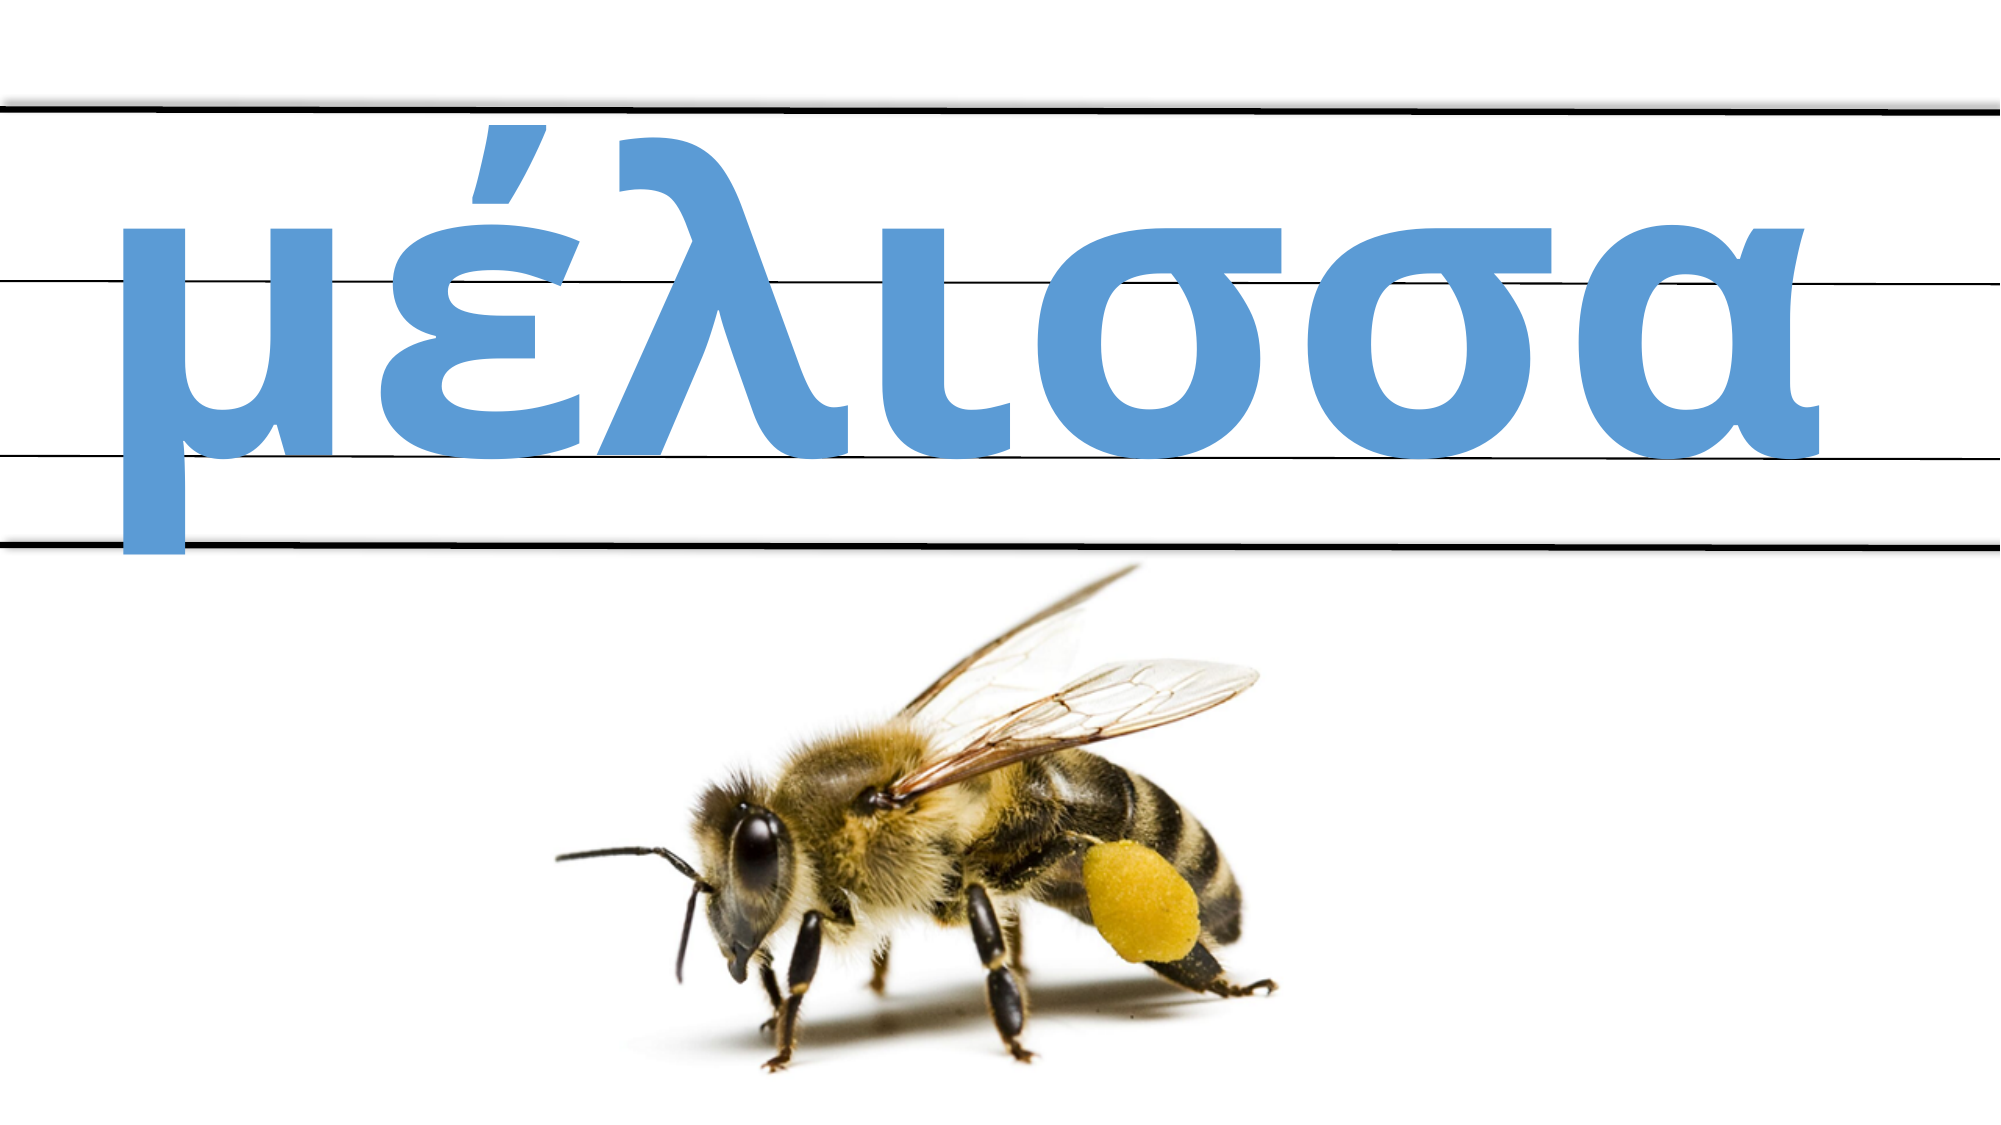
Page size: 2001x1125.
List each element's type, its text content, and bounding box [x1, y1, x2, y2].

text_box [0, 544, 2000, 549]
text_box μέλισσα [76, 32, 1844, 109]
text_box μέλισσα [76, 113, 1844, 280]
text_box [0, 280, 2000, 285]
picture [479, 552, 1480, 1116]
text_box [0, 455, 2000, 460]
text_box μέλισσα [76, 285, 1844, 455]
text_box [0, 109, 2000, 113]
text_box μέλισσα [76, 460, 1844, 544]
